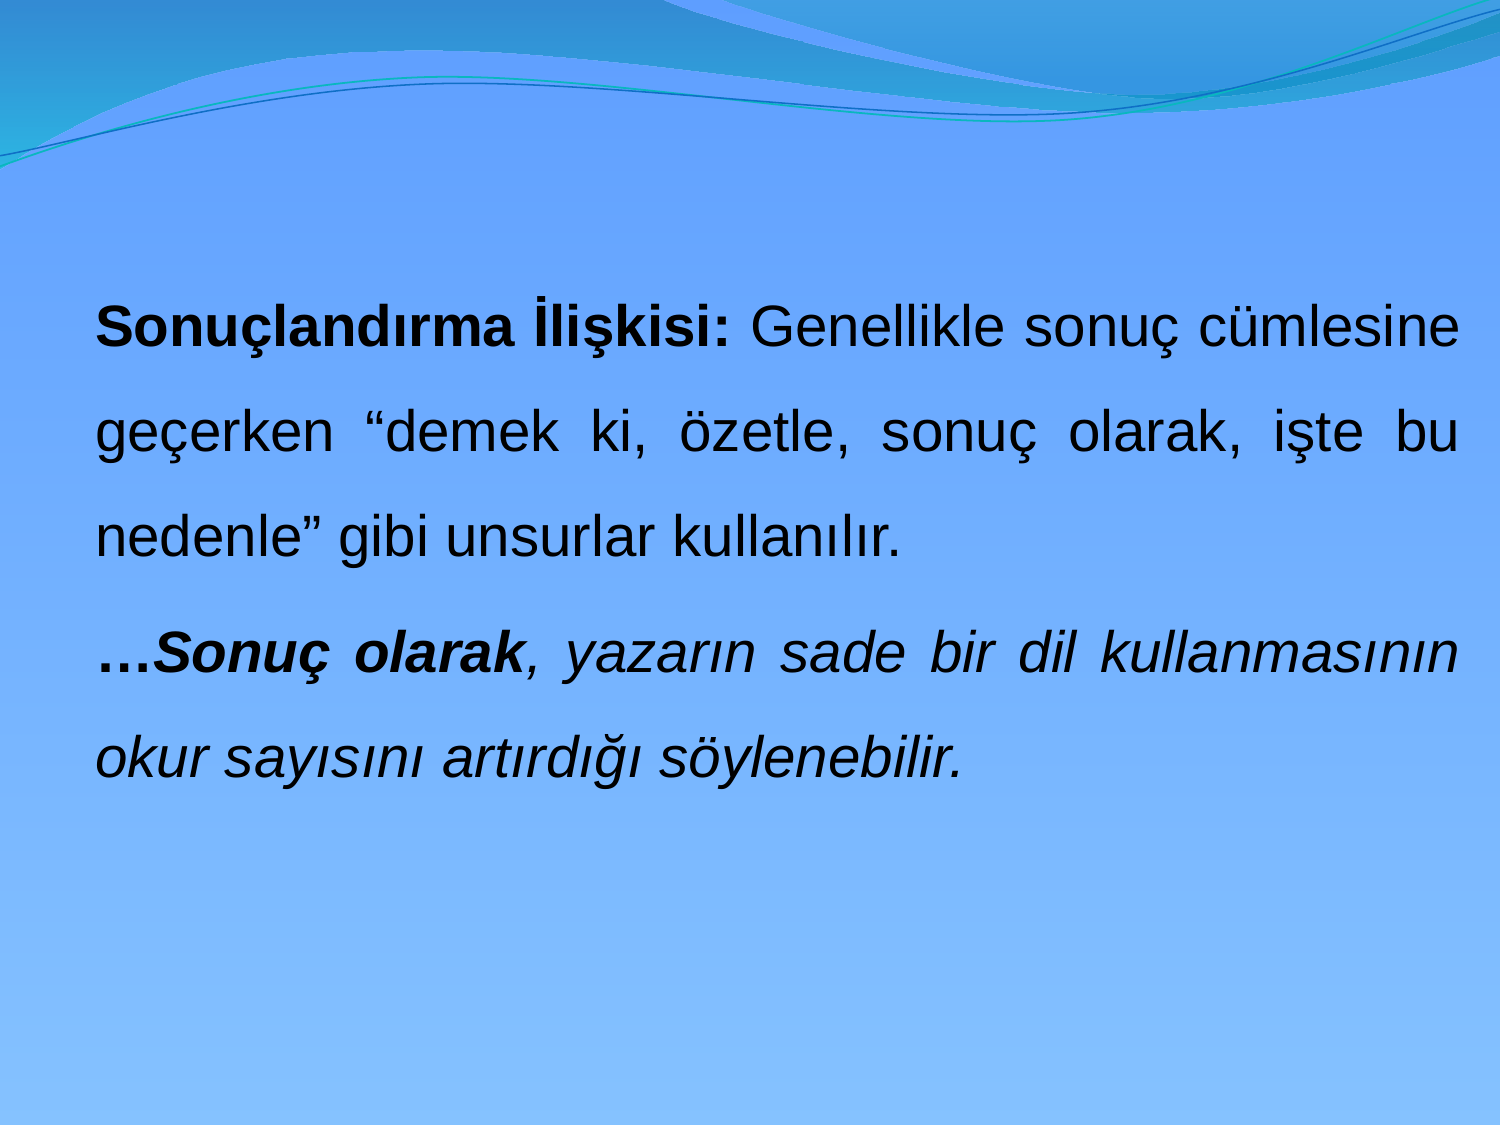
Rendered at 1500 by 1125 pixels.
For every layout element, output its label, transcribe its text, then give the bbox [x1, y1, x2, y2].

list Sonuçlandırma İlişkisi: Genellikle sonuç cümlesine geçerken “demek ki, özetle, sonuç olarak, işte bu nedenle” gibi unsurlar kullanılır. …Sonuç olarak, yazarın sade bir dil kullanmasının okur sayısını artırdığı söylenebilir. [35, 246, 1477, 1038]
